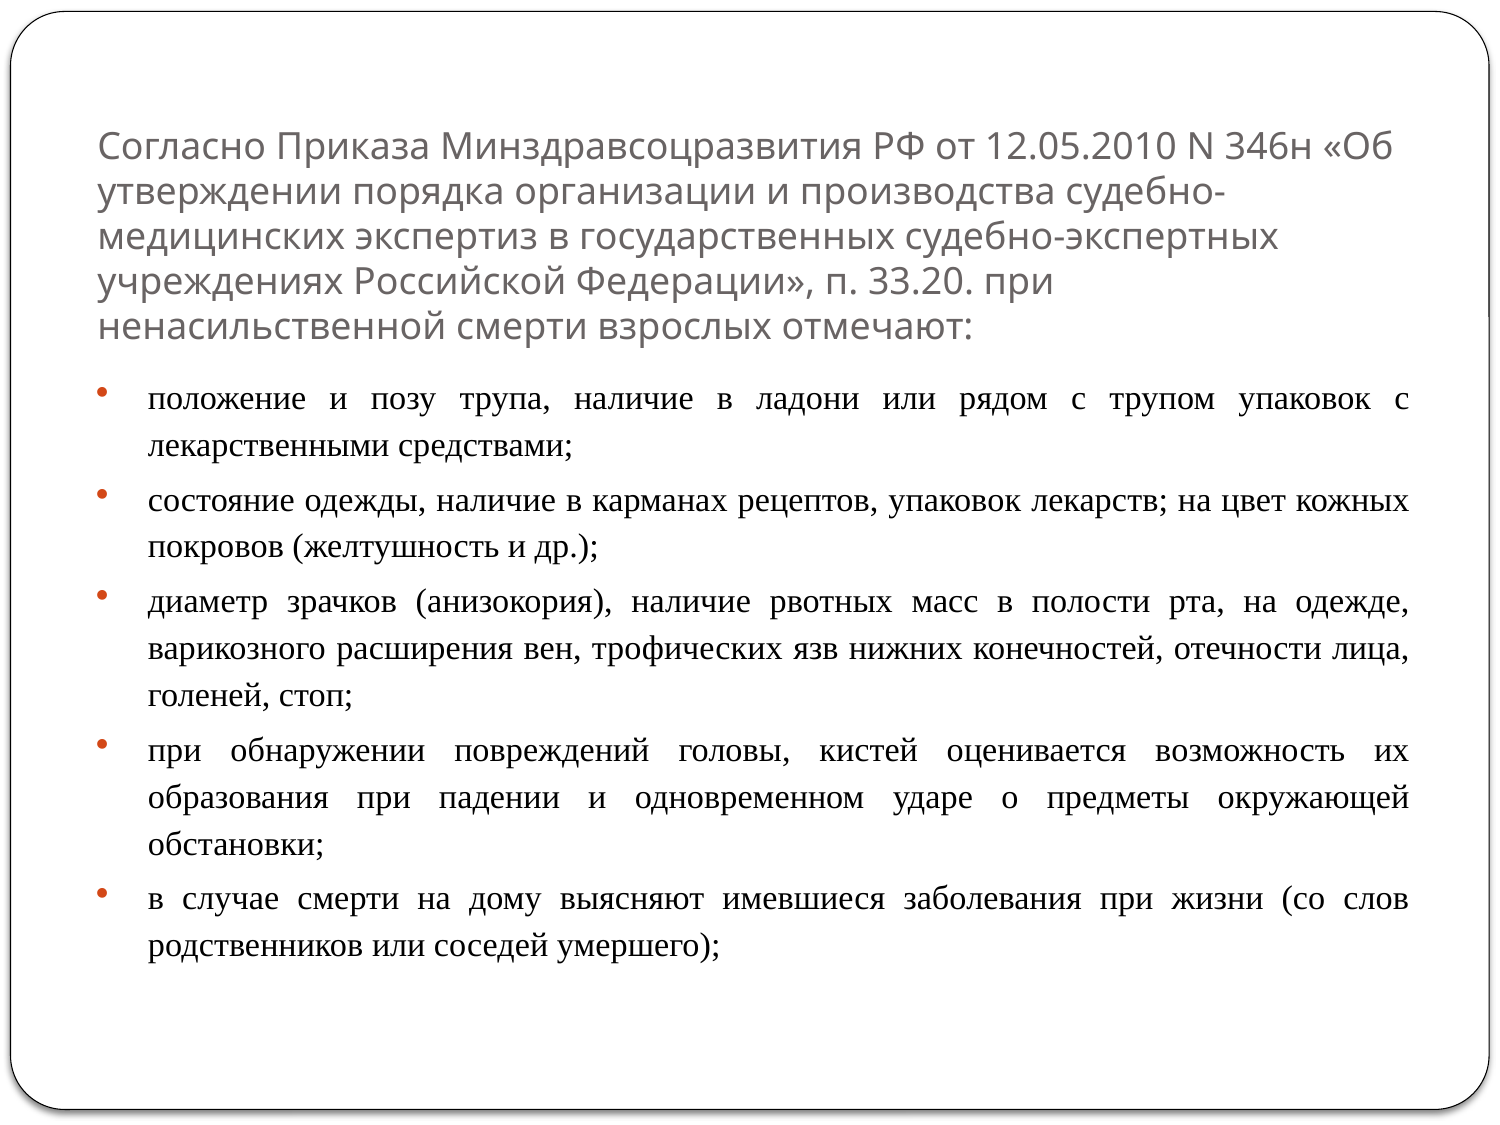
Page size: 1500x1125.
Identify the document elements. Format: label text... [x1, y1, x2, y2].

title Согласно Приказа Минздравсоцразвития РФ от 12.05.2010 N 346н «Об утверждении порядка организации и производства судебно-медицинских экспертиз в государственных судебно-экспертных учреждениях Российской Федерации», п. 33.20. при ненасильственной смерти взрослых отмечают: [82, 90, 1425, 361]
list положение и позу трупа, наличие в ладони или рядом с трупом упаковок с лекарственными средствами; состояние одежды, наличие в карманах рецептов, упаковок лекарств; на цвет кожных покровов (желтушность и др.); диаметр зрачков (анизокория), наличие рвотных масс в полости рта, на одежде, варикозного расширения вен, трофических язв нижних конечностей, отечности лица, голеней, стоп; при обнаружении повреждений головы, кистей оценивается возможность их образования при падении и одновременном ударе о предметы окружающей обстановки; в случае смерти на дому выясняют имевшиеся заболевания при жизни (со слов родственников или соседей умершего); [82, 361, 1425, 976]
